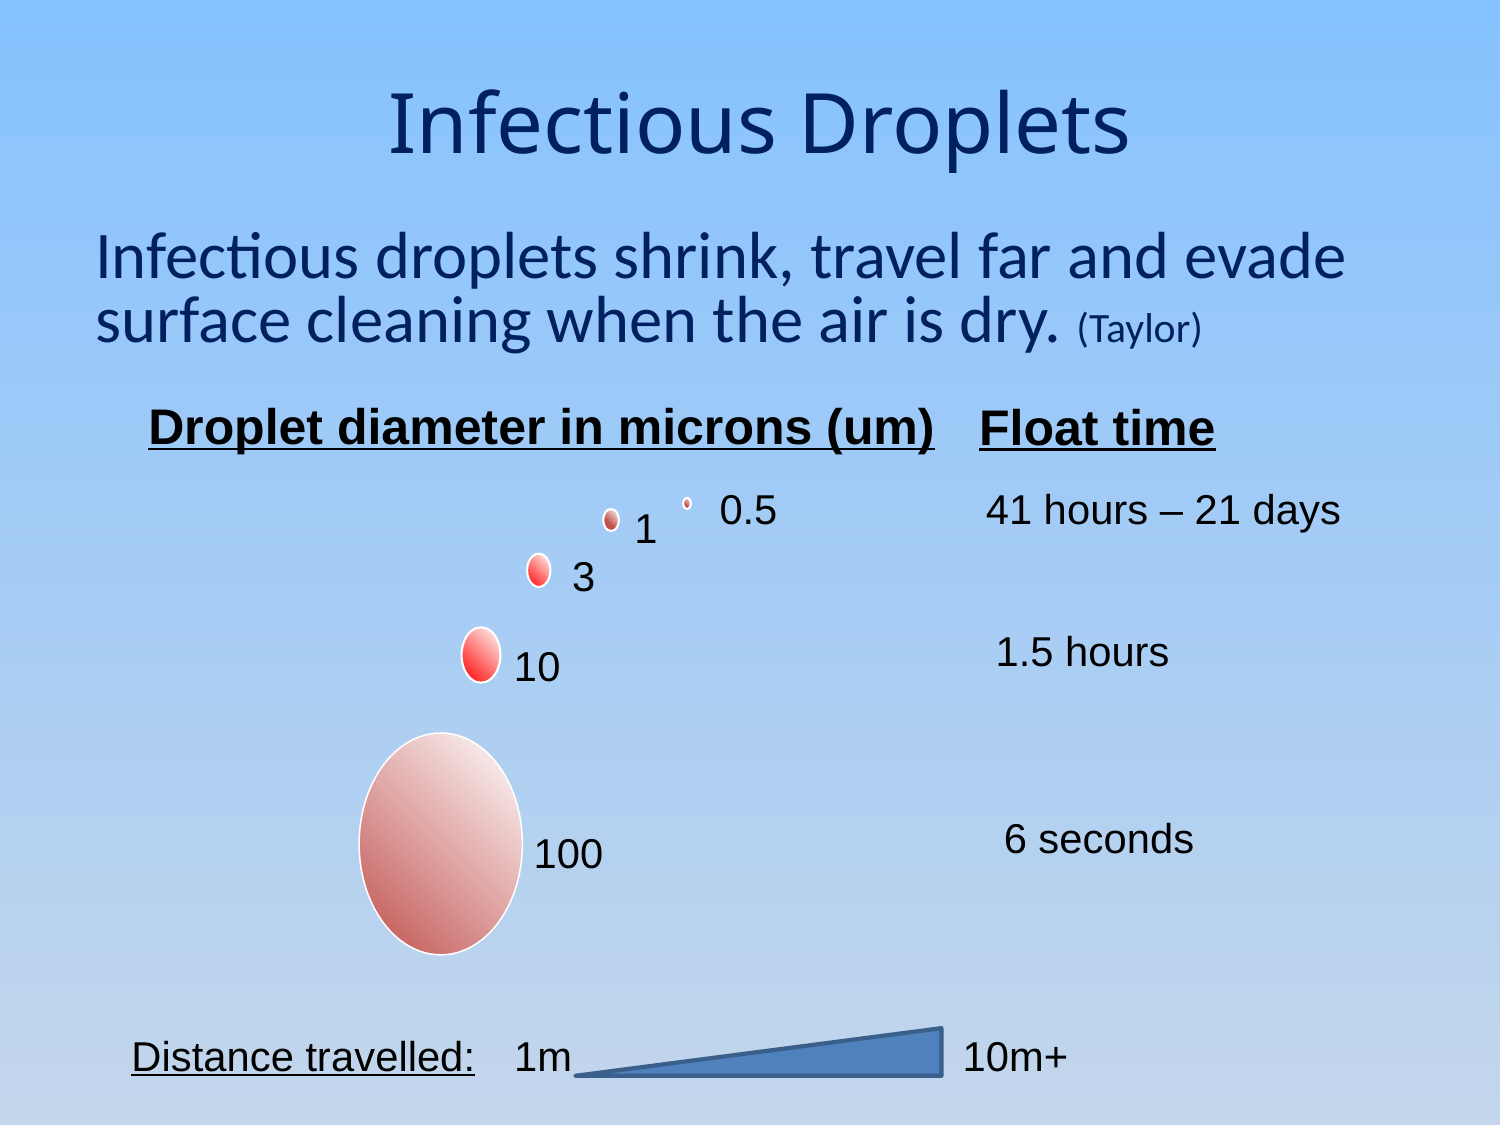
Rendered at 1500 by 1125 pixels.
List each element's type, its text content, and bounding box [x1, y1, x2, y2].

text_box Infectious droplets shrink, travel far and evade surface cleaning when the air is dry. (Taylor) [87, 220, 1463, 373]
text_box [87, 387, 1348, 1089]
text_box Infectious Droplets [74, 62, 1425, 188]
